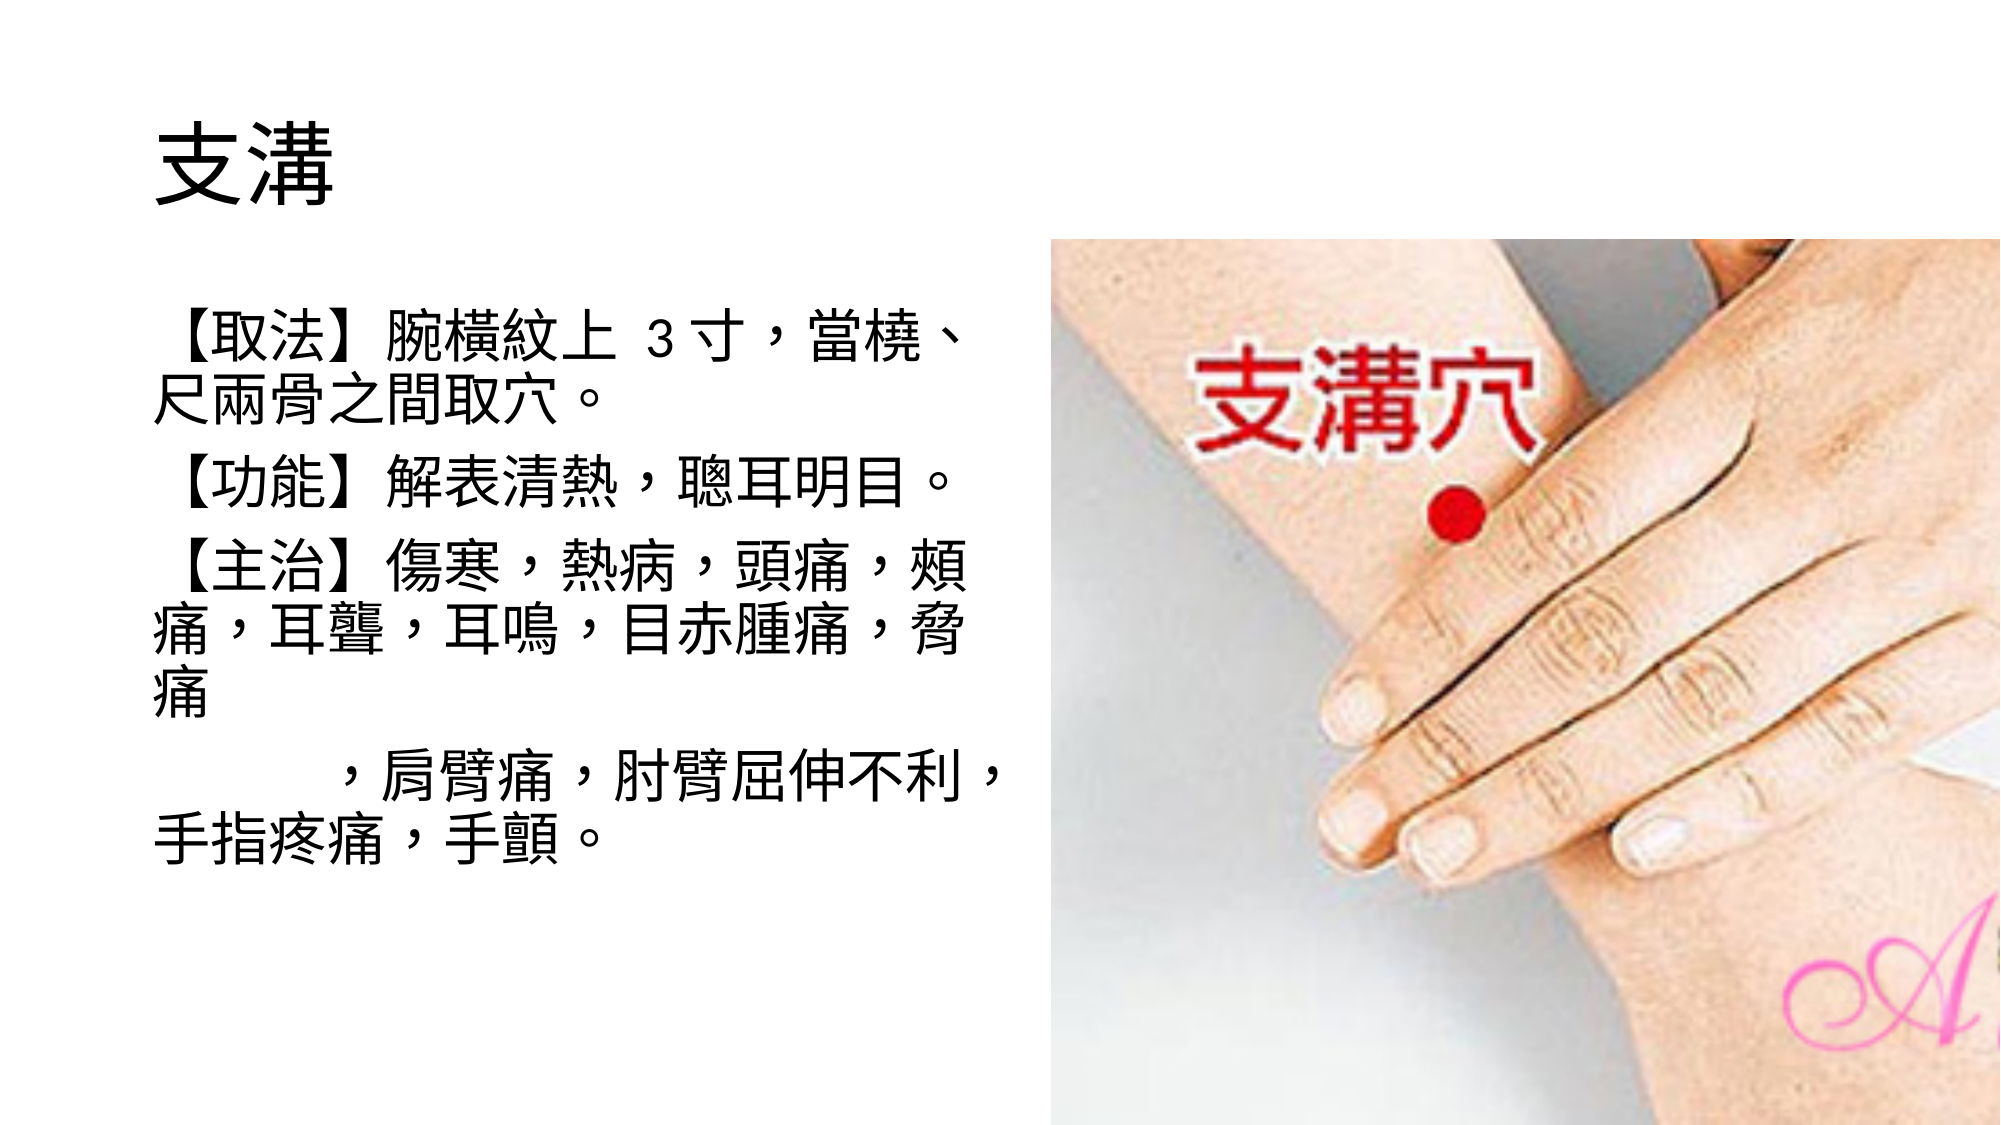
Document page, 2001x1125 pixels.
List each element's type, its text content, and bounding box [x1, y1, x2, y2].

title 支溝 [137, 59, 1863, 278]
list 【取法】腕橫紋上 3寸，當橈、尺兩骨之間取穴。 【功能】解表清熱，聰耳明目。 【主治】傷寒，熱病，頭痛，頰痛，耳聾，耳鳴，目赤腫痛，脅痛 ，肩臂痛，肘臂屈伸不利，手指疼痛，手顫。 [137, 299, 988, 1014]
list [1051, 239, 2000, 1125]
